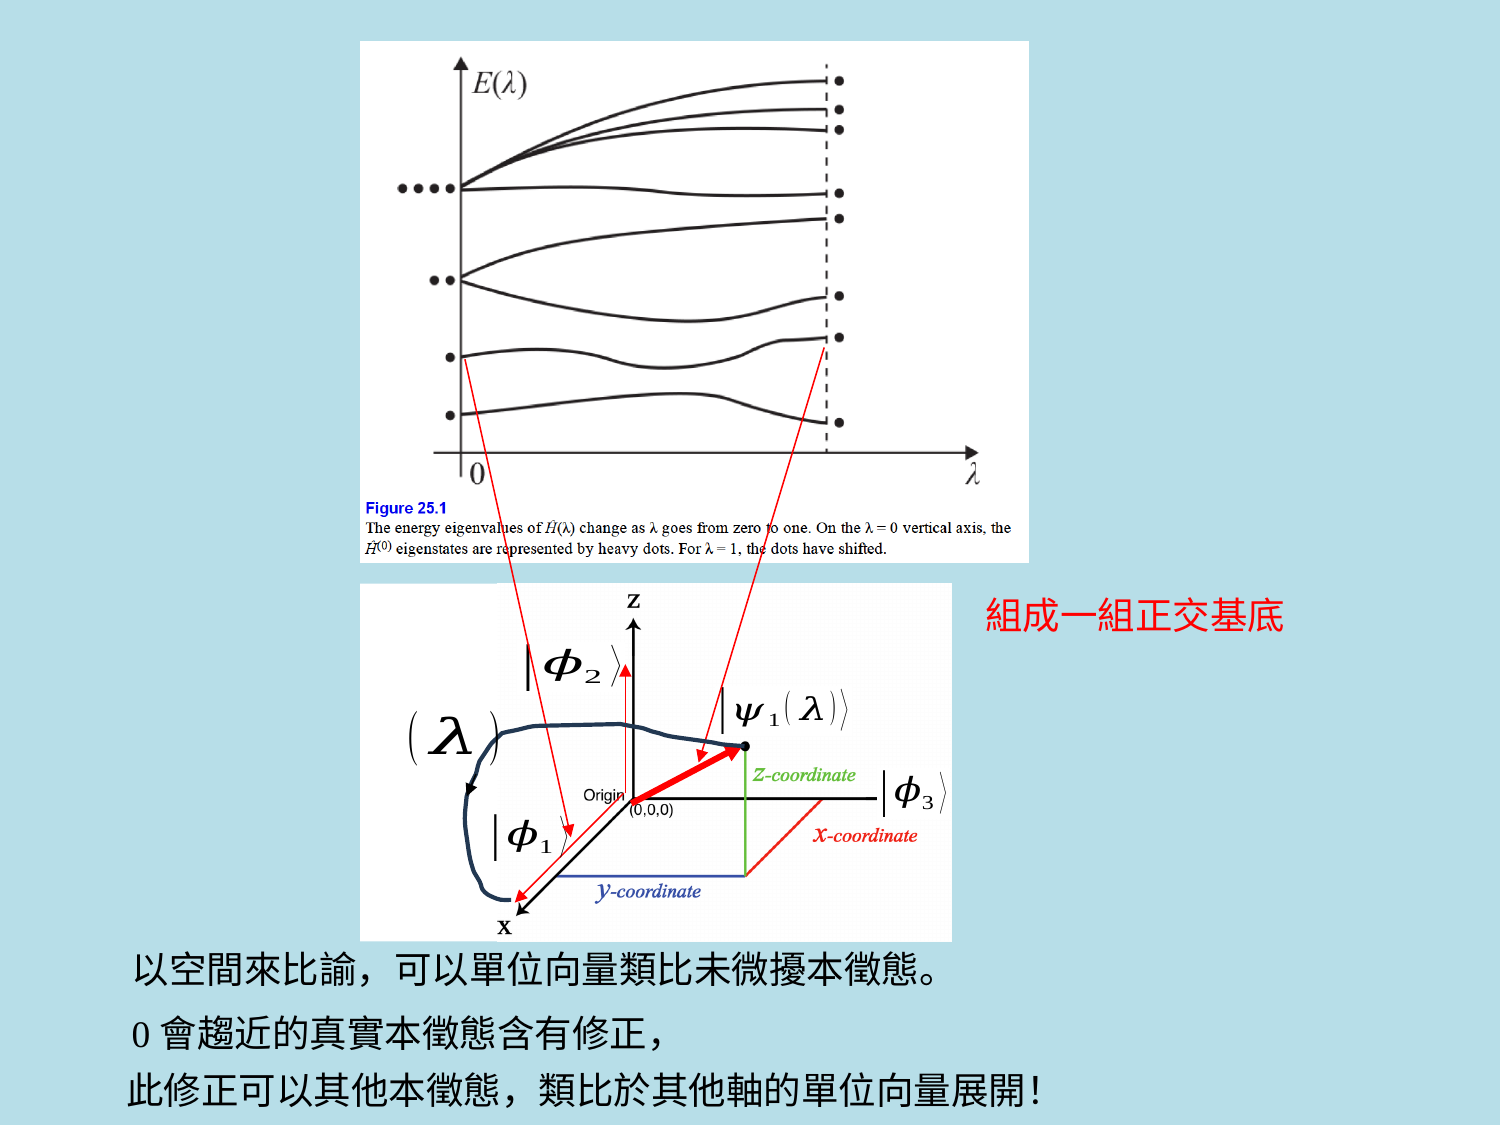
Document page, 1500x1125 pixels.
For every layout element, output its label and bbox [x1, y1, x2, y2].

text_box [514, 792, 624, 903]
text_box [464, 358, 572, 838]
text_box [698, 347, 825, 763]
picture [497, 583, 953, 942]
text_box [358, 582, 493, 943]
picture [359, 41, 1029, 563]
text_box [466, 773, 477, 797]
text_box [631, 743, 744, 804]
text_box [465, 846, 492, 899]
